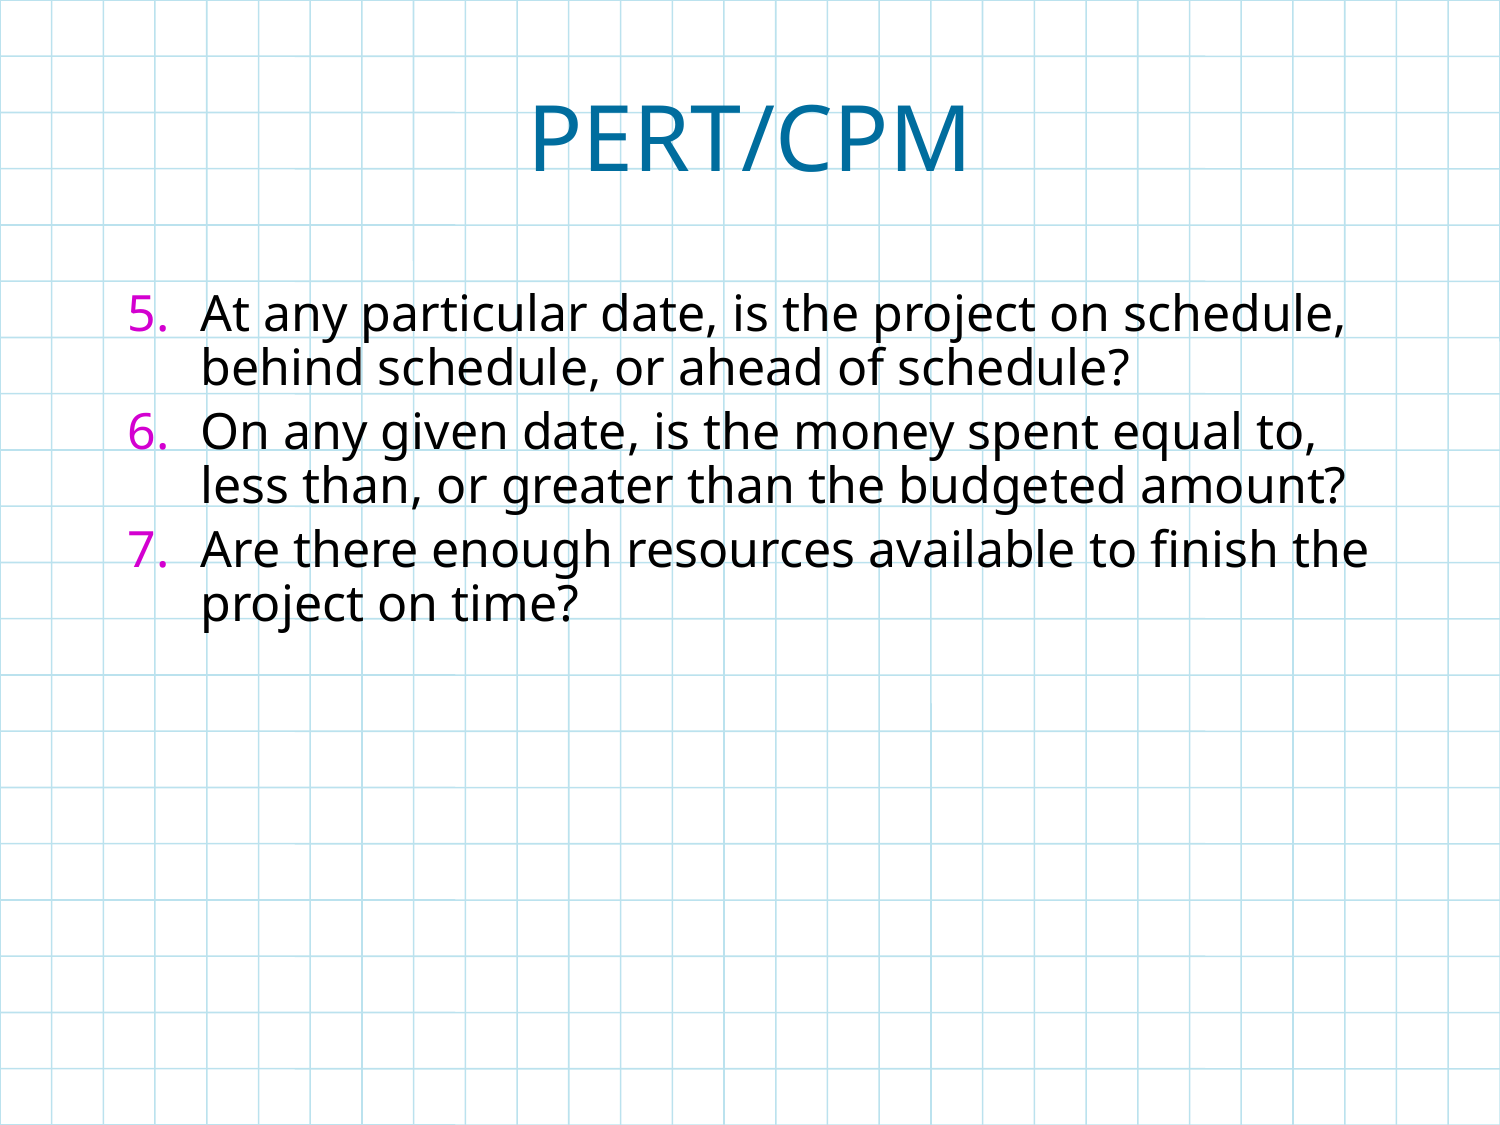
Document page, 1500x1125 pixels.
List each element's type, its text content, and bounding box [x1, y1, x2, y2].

list At any particular date, is the project on schedule, behind schedule, or ahead of schedule? On any given date, is the money spent equal to, less than, or greater than the budgeted amount? Are there enough resources available to finish the project on time? [112, 281, 1388, 694]
title PERT/CPM [112, 64, 1388, 219]
